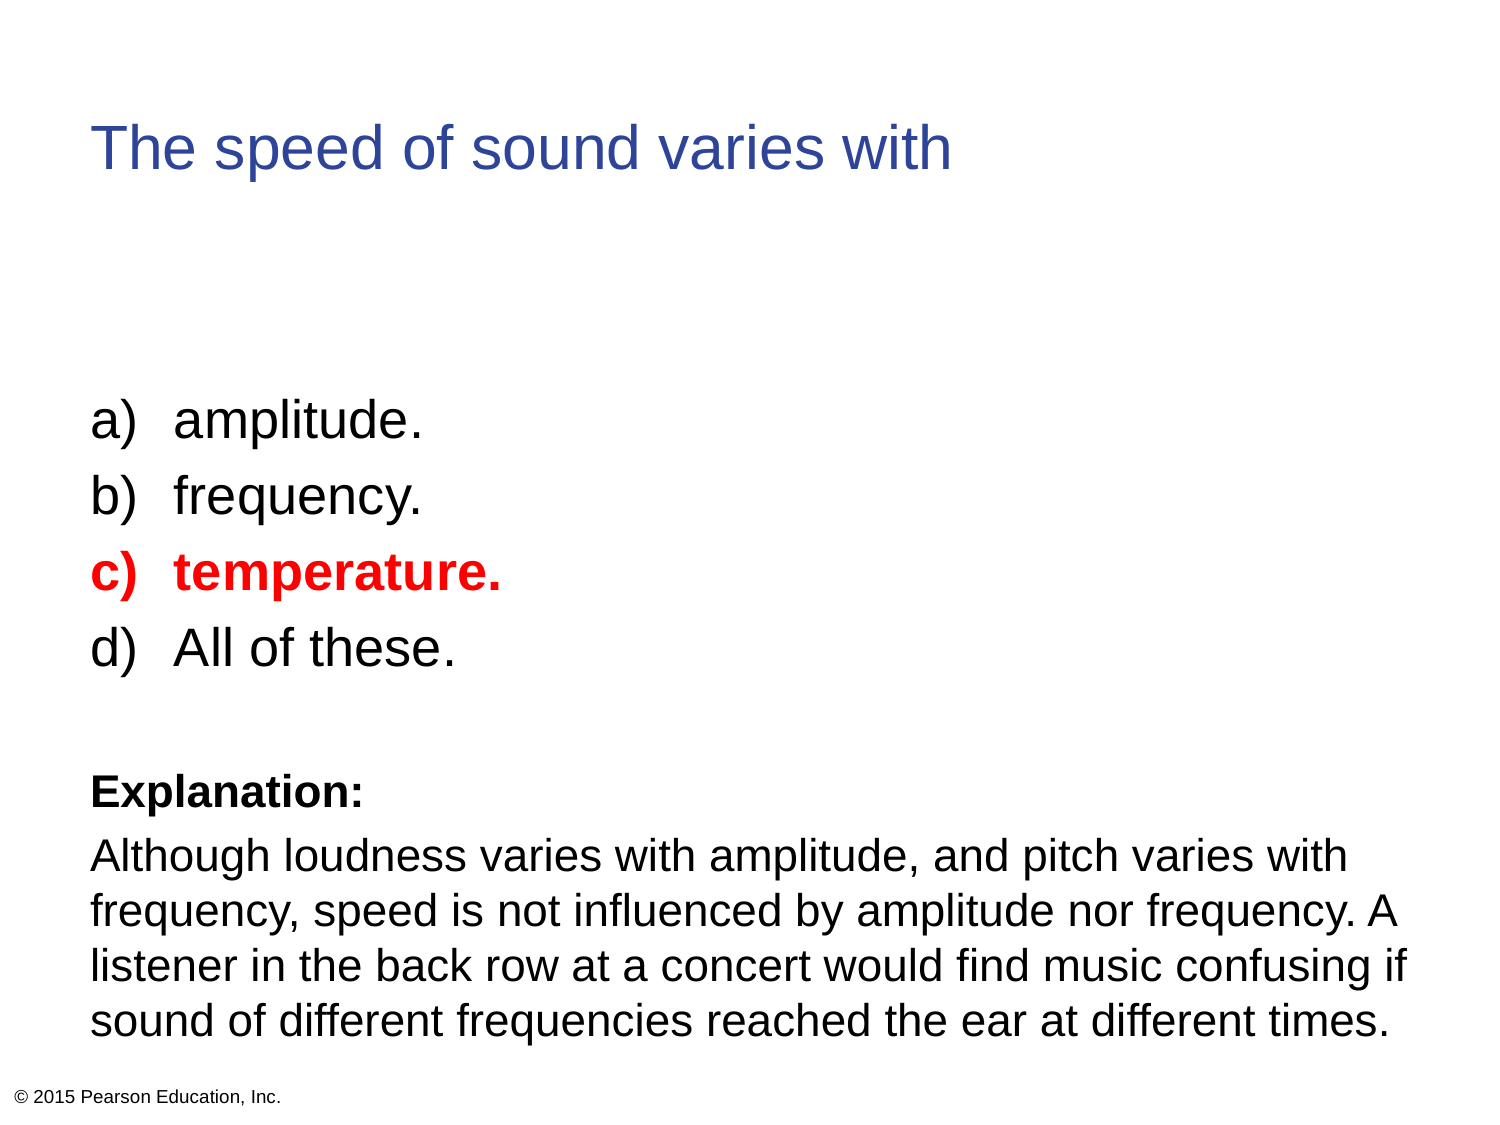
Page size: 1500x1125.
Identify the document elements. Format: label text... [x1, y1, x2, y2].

footer © 2015 Pearson Education, Inc. [14, 1084, 900, 1115]
list amplitude. frequency. temperature. All of these. Explanation: Although loudness varies with amplitude, and pitch varies with frequency, speed is not influenced by amplitude nor frequency. A listener in the back row at a concert would find music confusing if sound of different frequencies reached the ear at different times. [75, 377, 1425, 1073]
title The speed of sound varies with [75, 99, 1425, 191]
